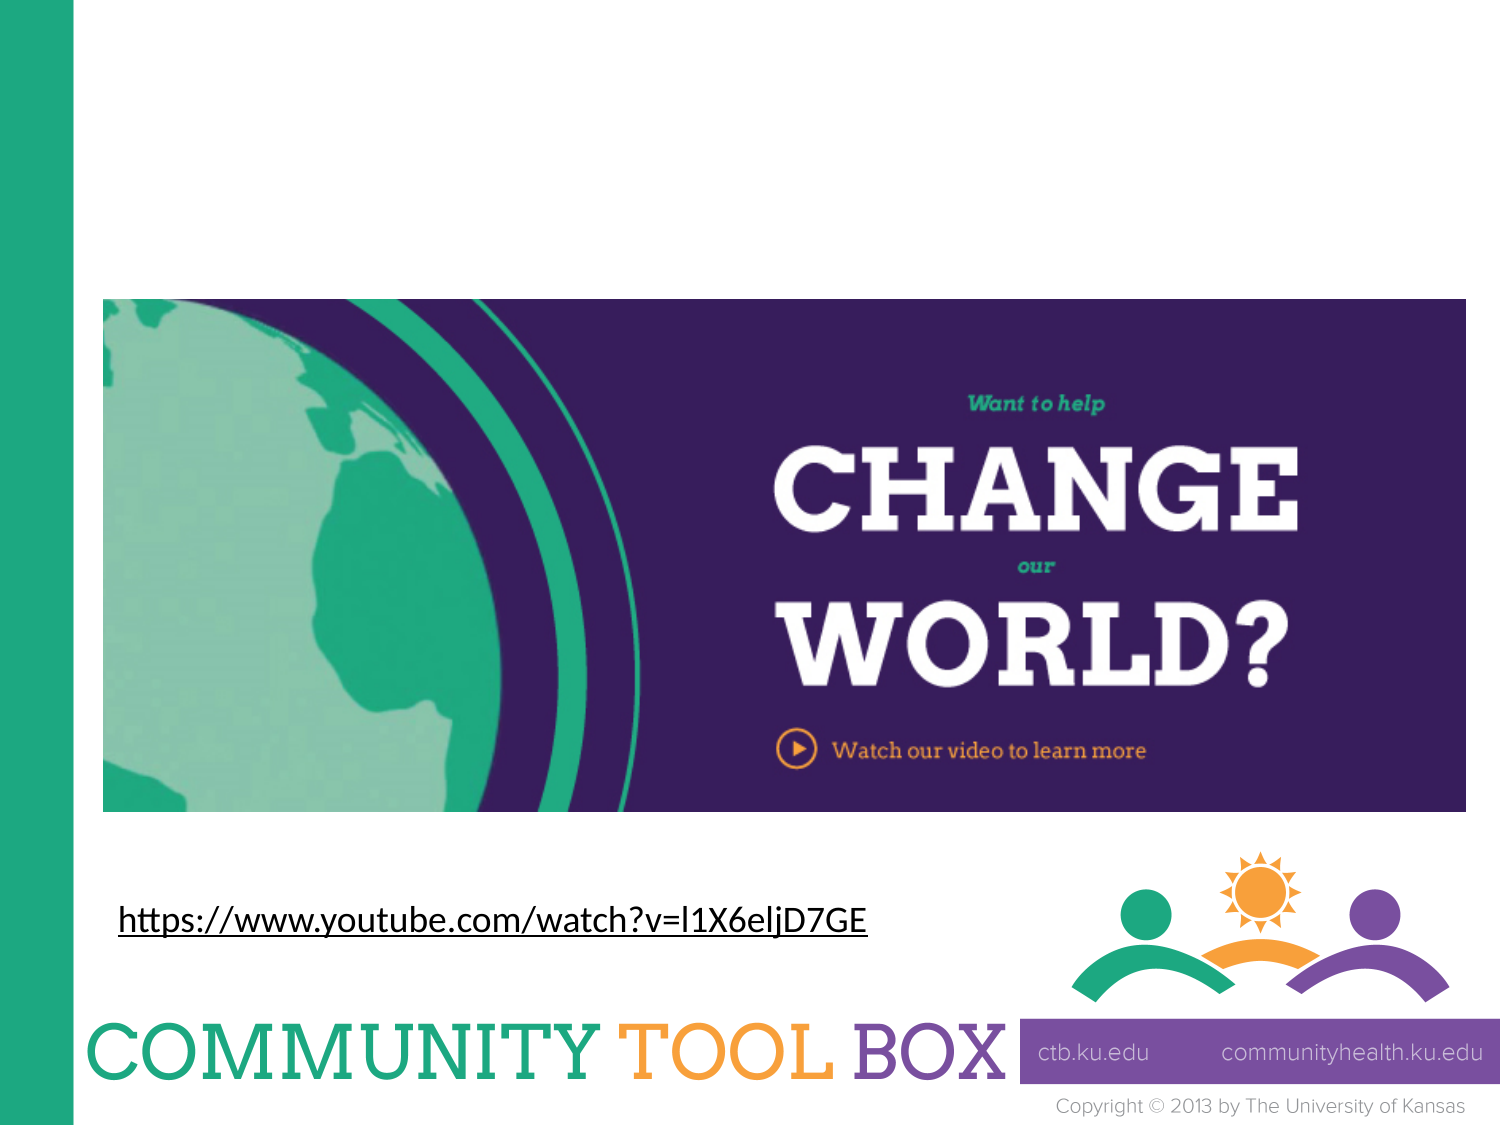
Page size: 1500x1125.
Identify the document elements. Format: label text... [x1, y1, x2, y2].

picture [0, 0, 1500, 1125]
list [103, 299, 1466, 812]
text_box https://www.youtube.com/watch?v=l1X6eljD7GE [103, 887, 975, 948]
